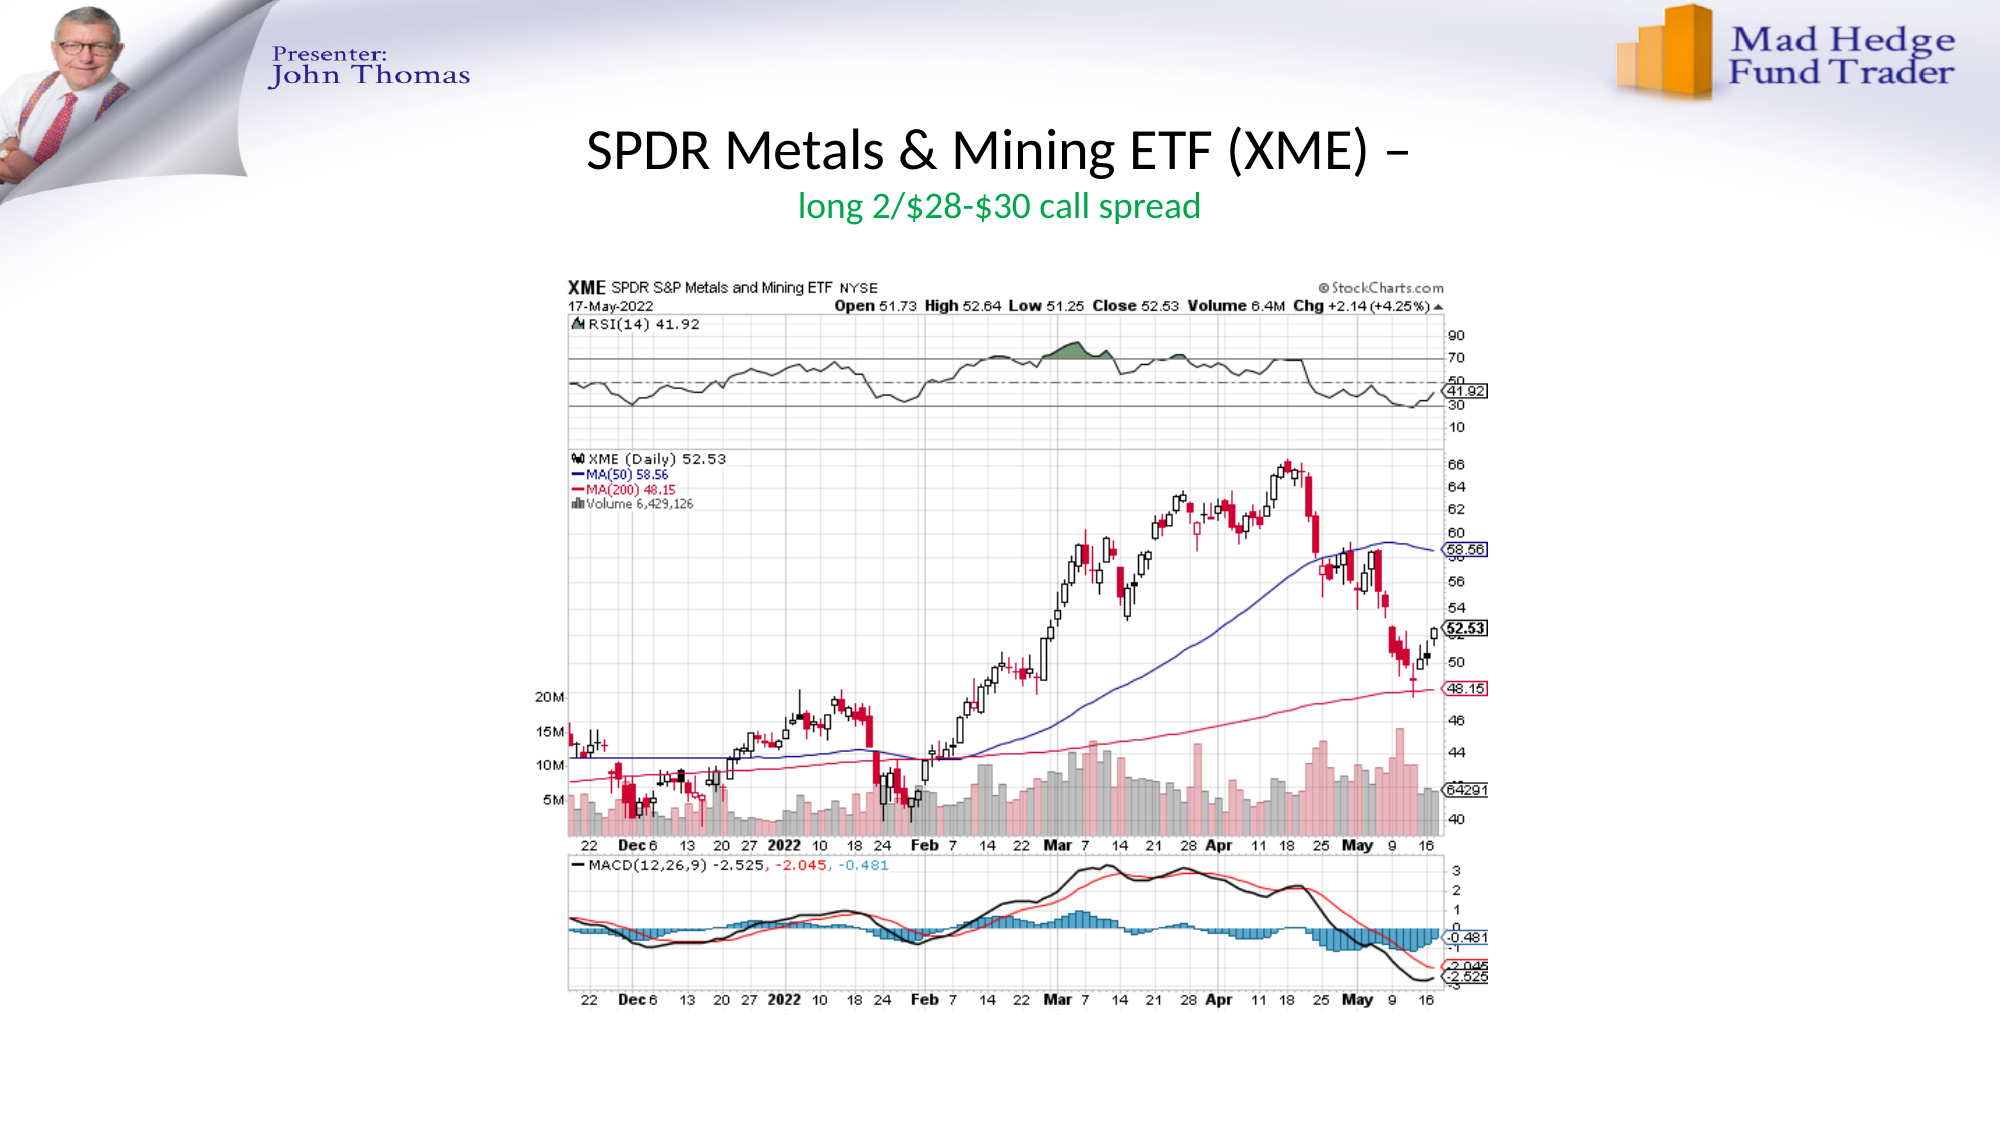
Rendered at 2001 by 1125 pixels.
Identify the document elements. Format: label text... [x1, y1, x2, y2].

picture [0, 0, 2000, 1012]
title SPDR Metals & Mining ETF (XME) – long 2/$28-$30 call spread [324, 62, 1675, 275]
